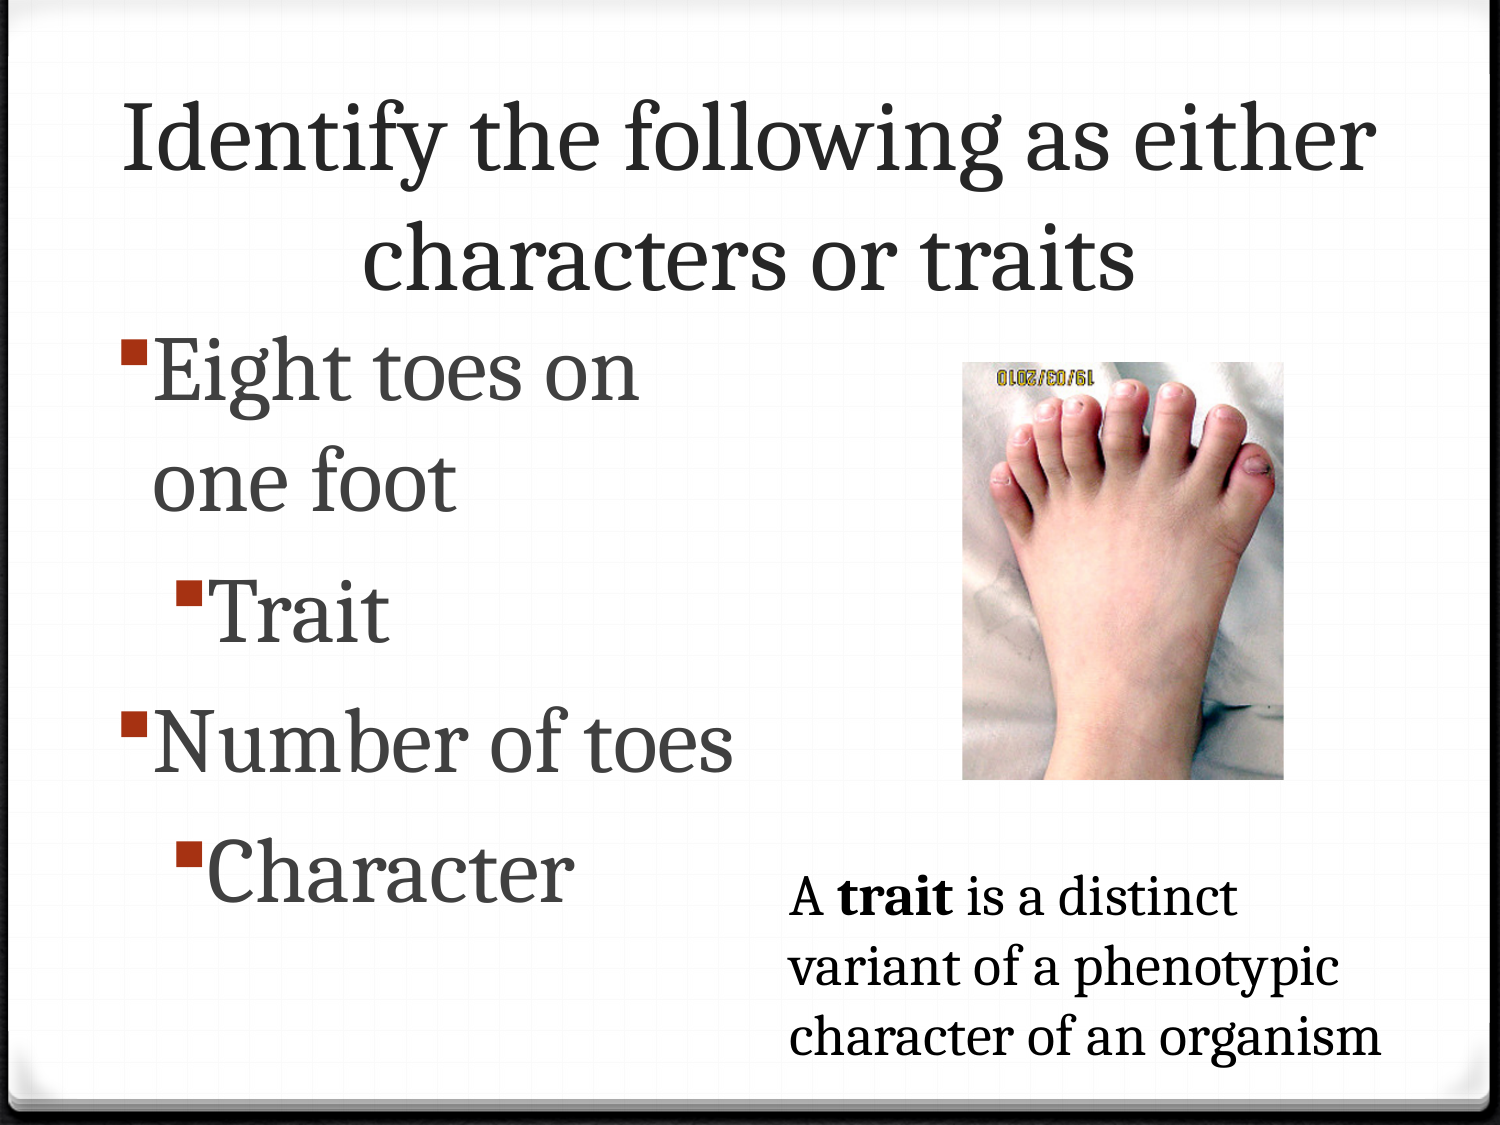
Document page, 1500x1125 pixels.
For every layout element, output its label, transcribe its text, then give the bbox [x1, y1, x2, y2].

text_box A trait is a distinct variant of a phenotypic character of an organism [774, 849, 1438, 1075]
title Identify the following as either characters or traits [90, 71, 1410, 309]
list Eight toes on one foot Trait Number of toes Character [99, 299, 763, 1004]
picture [0, 0, 1500, 1125]
